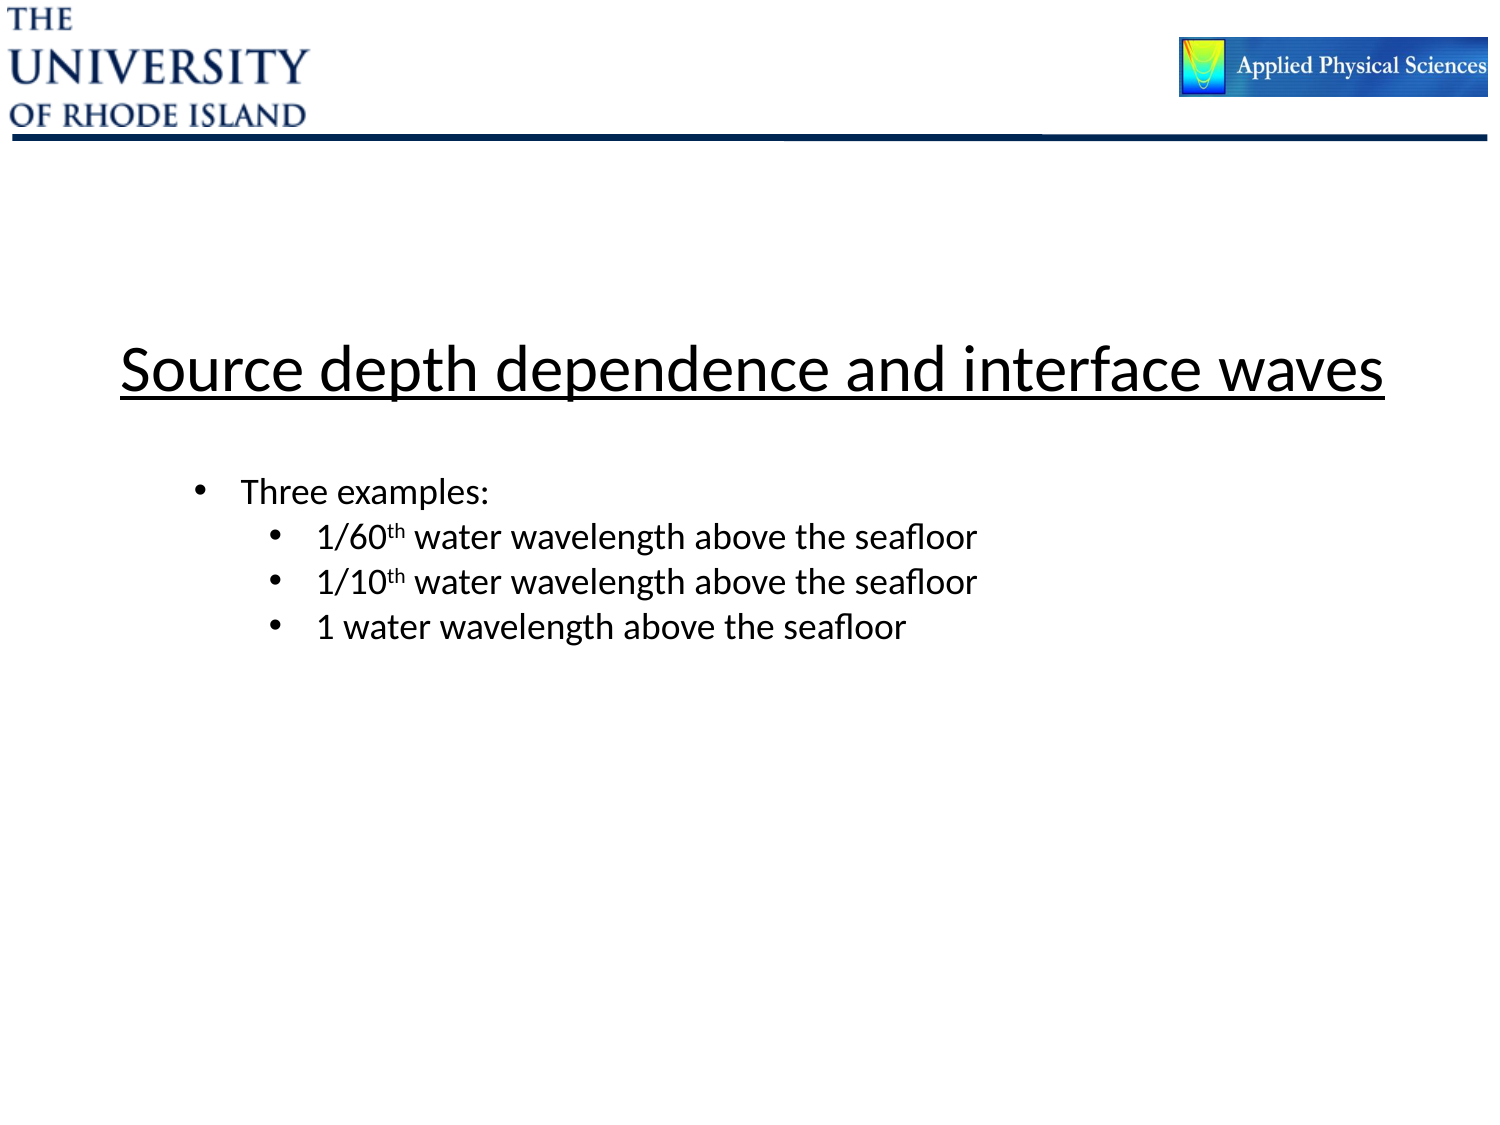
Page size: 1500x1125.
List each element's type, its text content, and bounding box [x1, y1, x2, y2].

title Source depth dependence and interface waves [25, 269, 1481, 461]
text_box Three examples: 1/60th water wavelength above the seafloor 1/10th water wavelength above the seafloor 1 water wavelength above the seafloor [178, 461, 1124, 700]
picture [7, 5, 317, 127]
picture [1179, 37, 1488, 97]
